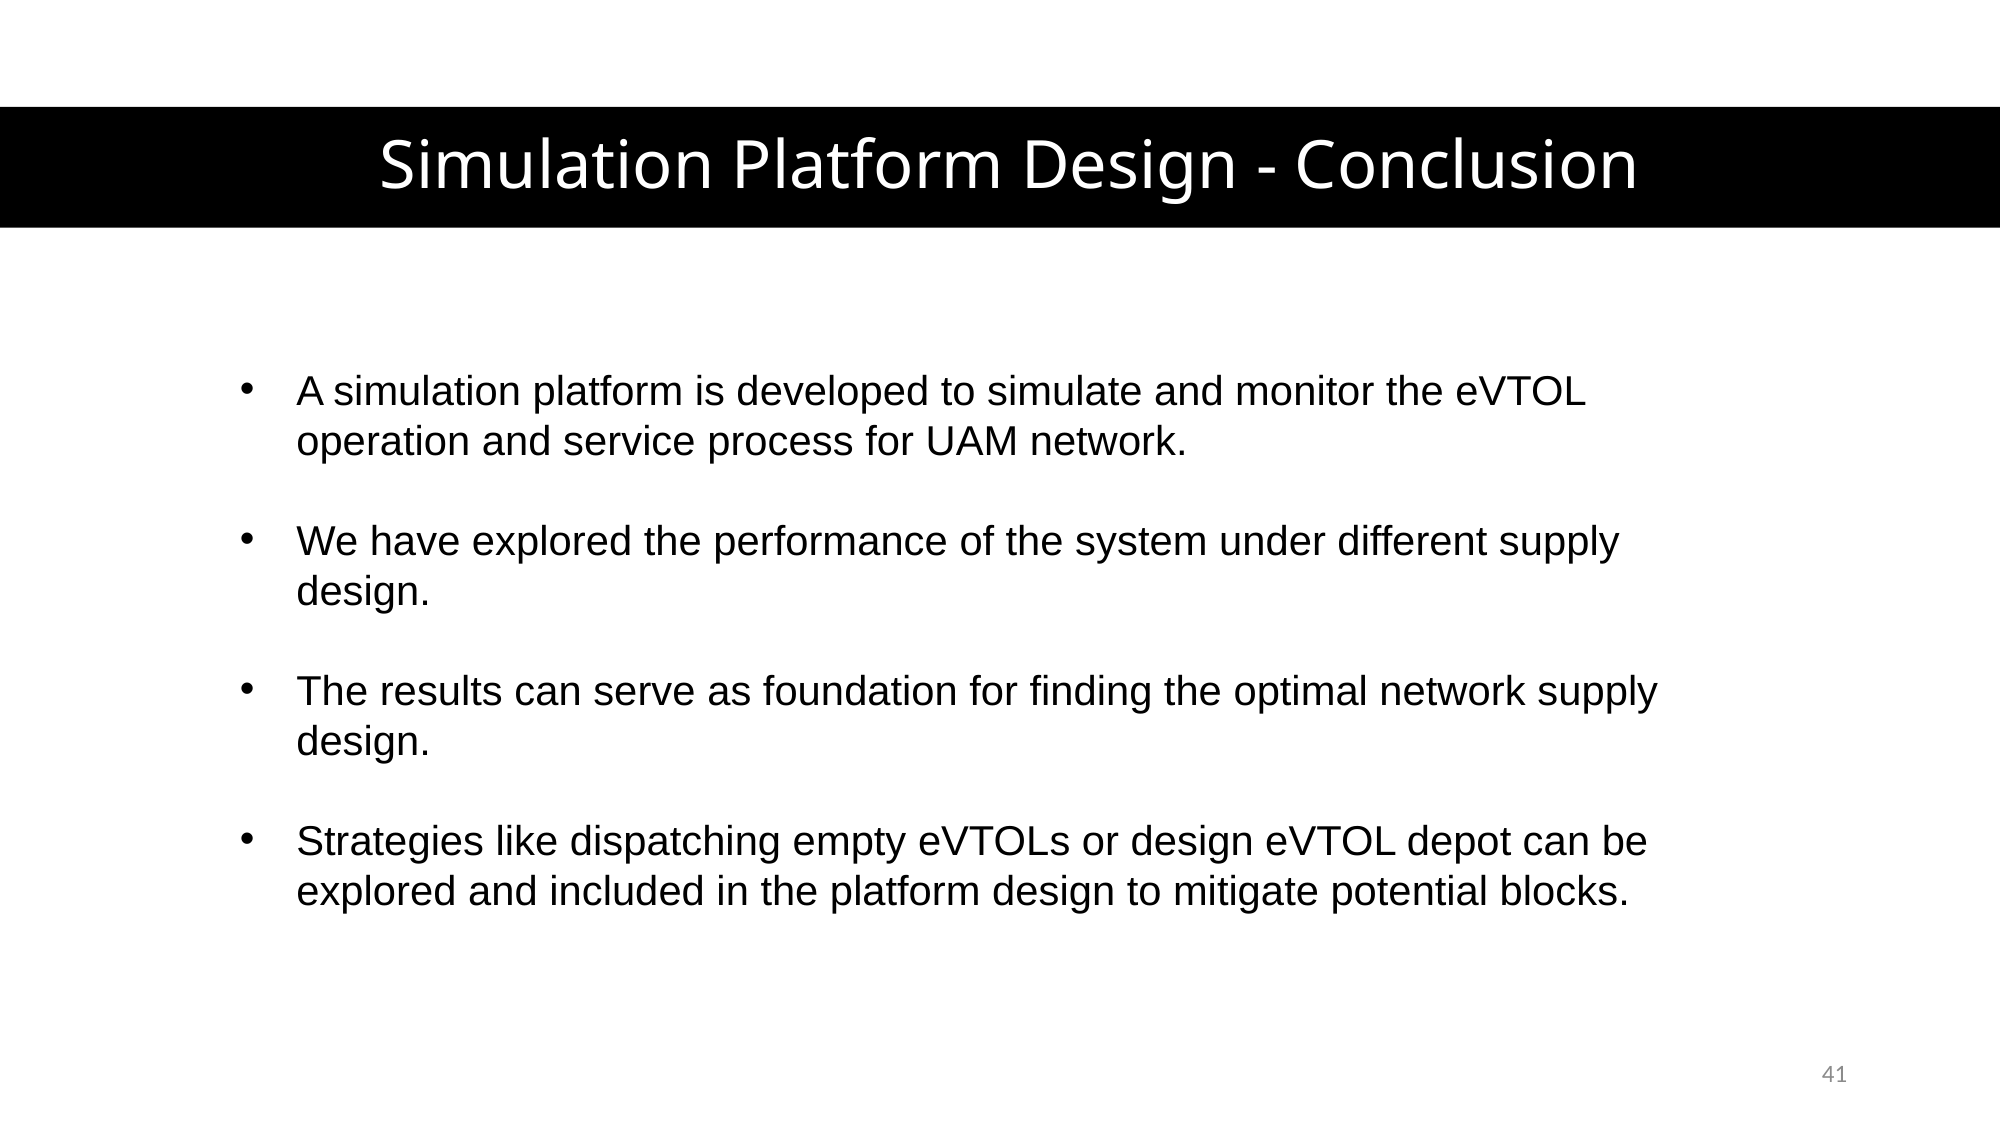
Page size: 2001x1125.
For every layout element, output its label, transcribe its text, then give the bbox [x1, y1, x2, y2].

slide_number 41 [1412, 1042, 1863, 1103]
text_box A simulation platform is developed to simulate and monitor the eVTOL operation and service process for UAM network. We have explored the performance of the system under different supply design. The results can serve as foundation for finding the optimal network supply design. Strategies like dispatching empty eVTOLs or design eVTOL depot can be explored and included in the platform design to mitigate potential blocks. [225, 356, 1723, 922]
text_box [0, 106, 2000, 229]
title Simulation Platform Design - Conclusion [91, 105, 1931, 228]
